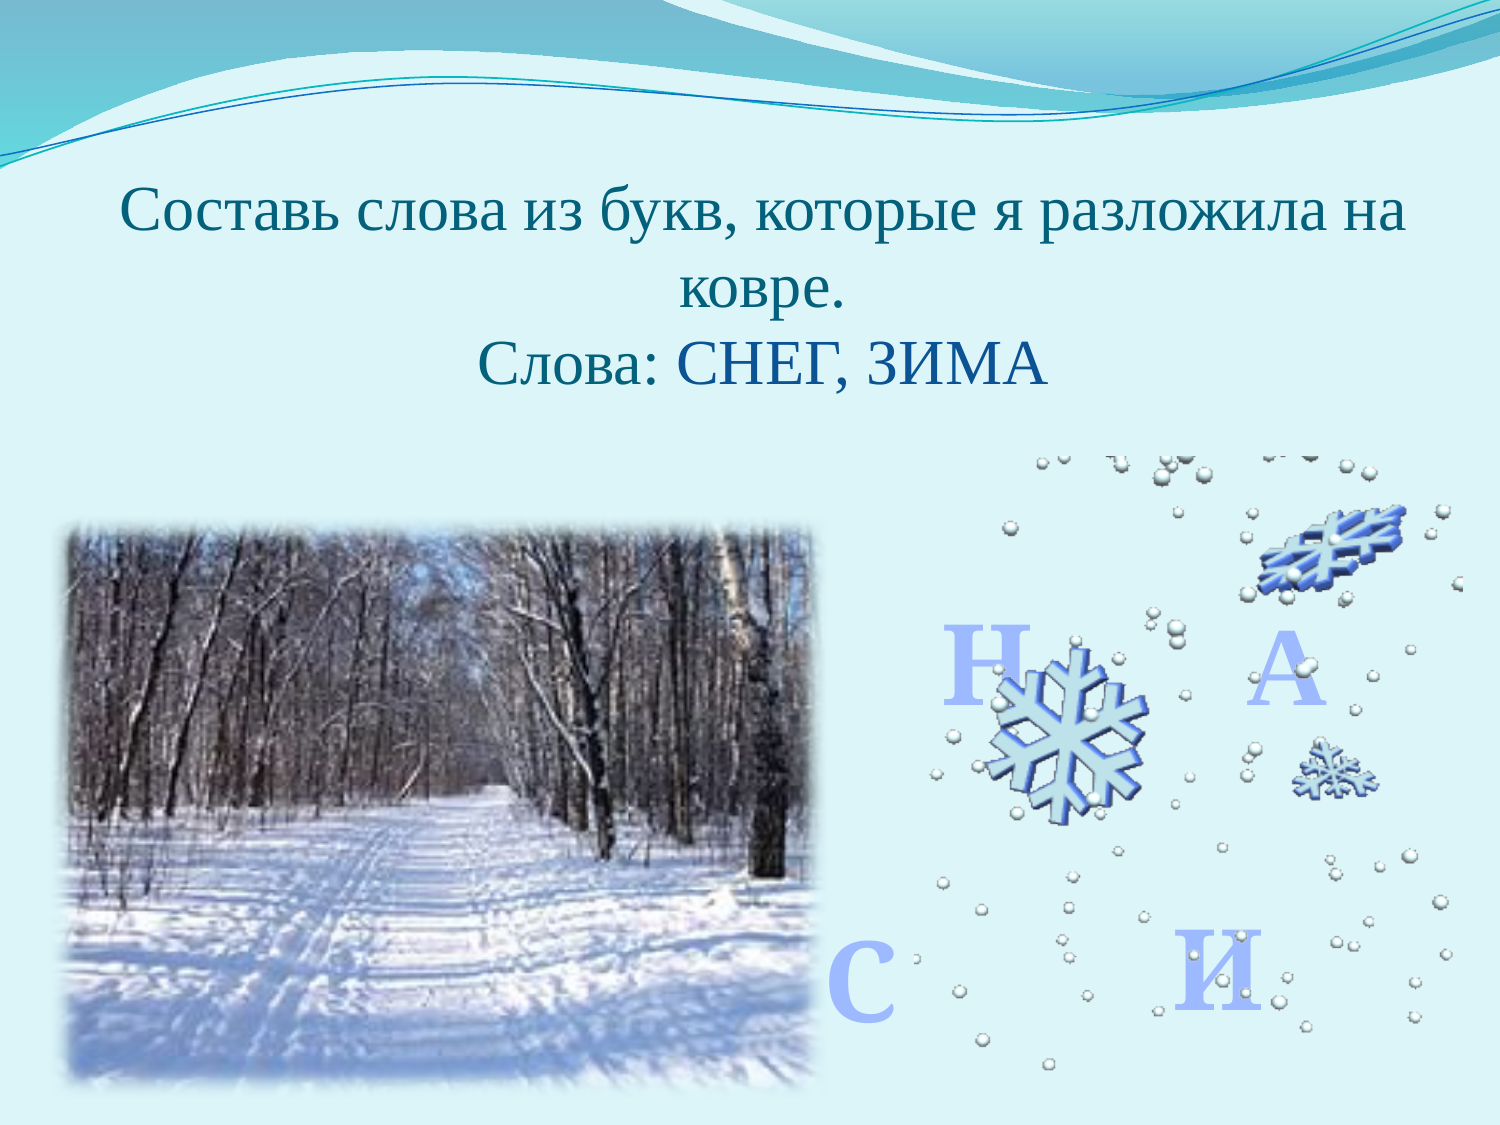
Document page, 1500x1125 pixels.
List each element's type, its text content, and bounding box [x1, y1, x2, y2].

picture [48, 514, 828, 1098]
picture [913, 456, 1463, 1090]
title Составь слова из букв, которые я разложила на ковре. Слова: СНЕГ, ЗИМА [81, 0, 1445, 398]
text_box С [834, 902, 906, 1053]
